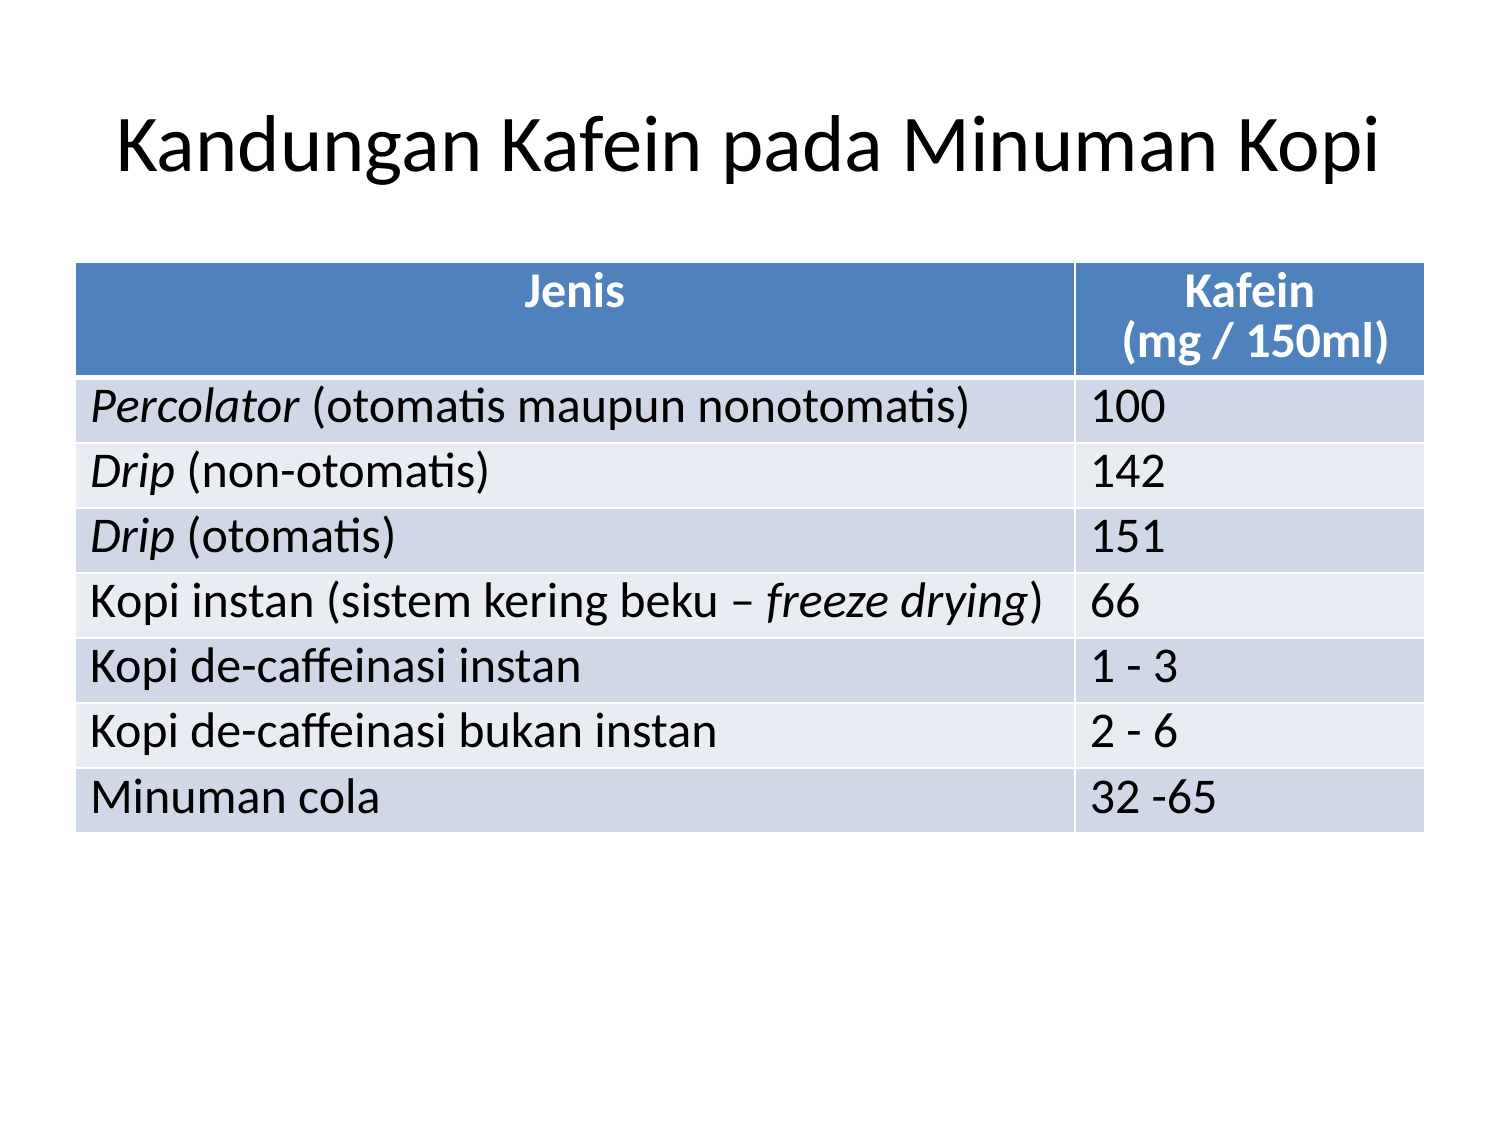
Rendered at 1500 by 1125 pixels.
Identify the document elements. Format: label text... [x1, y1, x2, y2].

table_cell Drip (otomatis) [76, 509, 1074, 572]
table_header Jenis [76, 263, 1074, 375]
table_cell 151 [1076, 509, 1424, 572]
table_cell 142 [1076, 444, 1424, 507]
table_cell Kopi instan (sistem kering beku – freeze drying) [76, 574, 1074, 637]
table_cell 100 [1076, 380, 1424, 442]
table_header Kafein (mg / 150ml) [1076, 263, 1424, 375]
table_cell Drip (non-otomatis) [76, 444, 1074, 507]
table_cell 1 - 3 [1076, 639, 1424, 702]
table_cell Percolator (otomatis maupun nonotomatis) [76, 380, 1074, 442]
table_cell Minuman cola [76, 769, 1074, 832]
table_cell Kopi de-caffeinasi instan [76, 639, 1074, 702]
table_cell 32 -65 [1076, 769, 1424, 832]
title Kandungan Kafein pada Minuman Kopi [75, 45, 1425, 233]
table_cell Kopi de-caffeinasi bukan instan [76, 704, 1074, 767]
table_cell 2 - 6 [1076, 704, 1424, 767]
table_cell 66 [1076, 574, 1424, 637]
